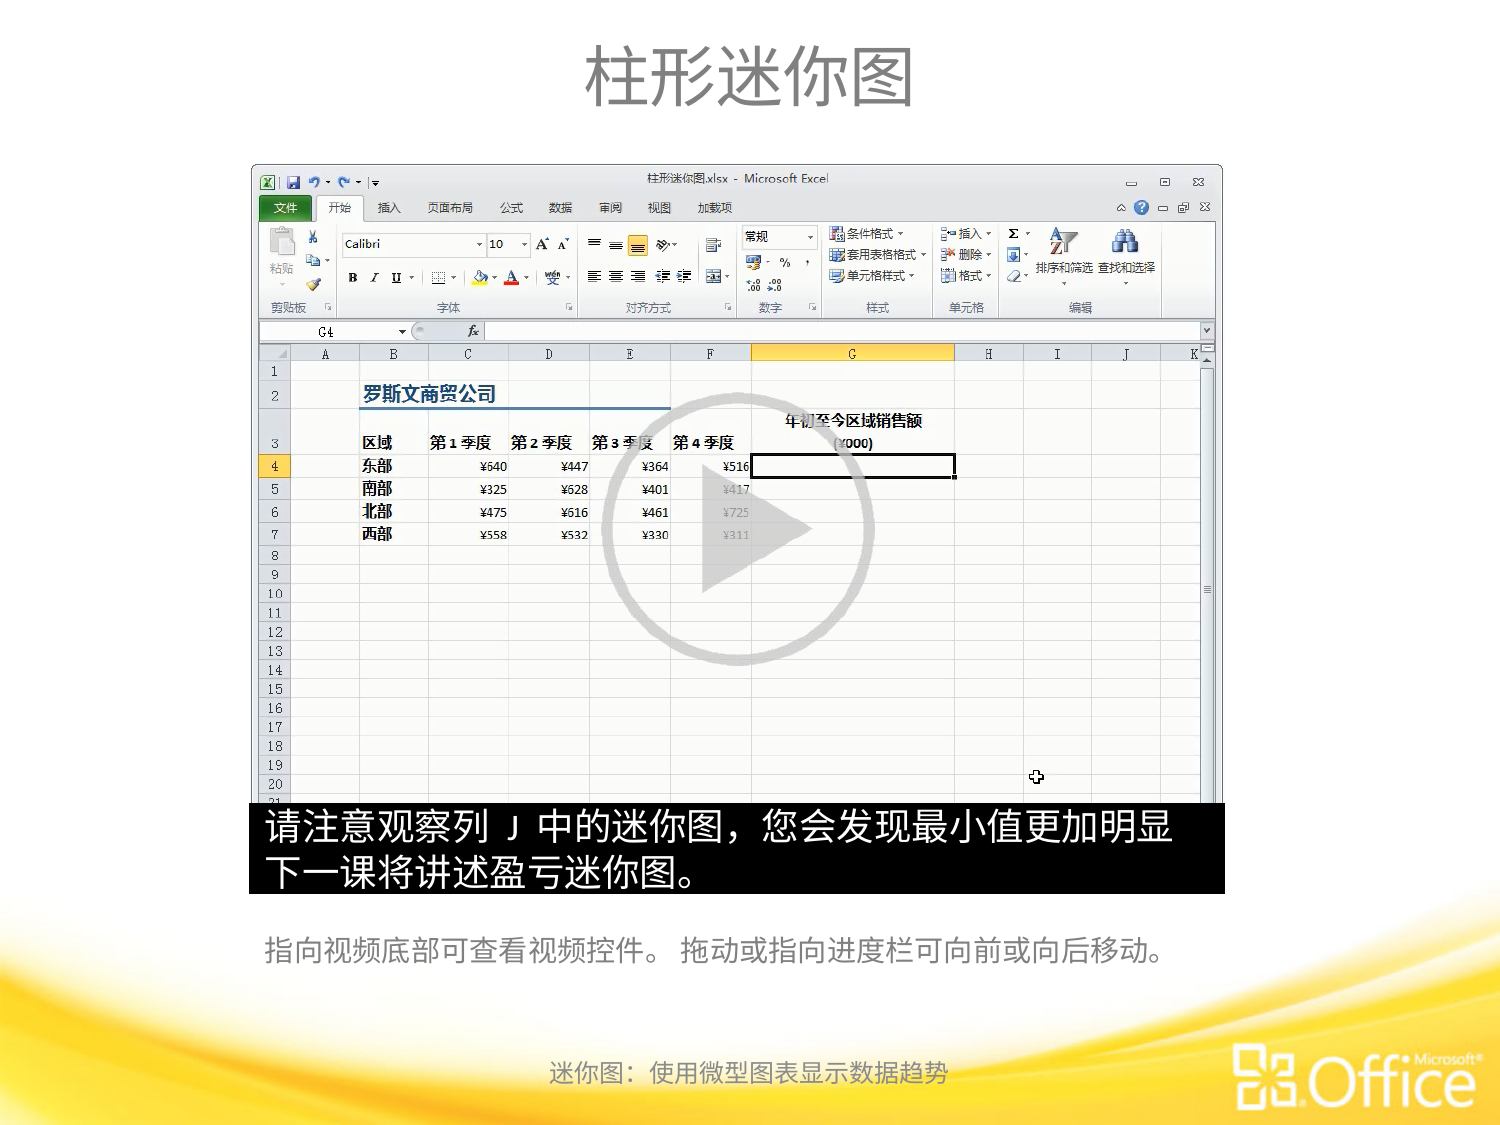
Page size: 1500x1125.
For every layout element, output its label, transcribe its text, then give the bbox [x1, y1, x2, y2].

list 指向视频底部可查看视频控件。 拖动或指向进度栏可向前或向后移动。 [249, 924, 1225, 1013]
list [249, 162, 1226, 895]
title 柱形迷你图 [87, 24, 1413, 125]
footer 迷你图：使用微型图表显示数据趋势 [425, 1042, 1075, 1103]
picture [0, 0, 1500, 1125]
